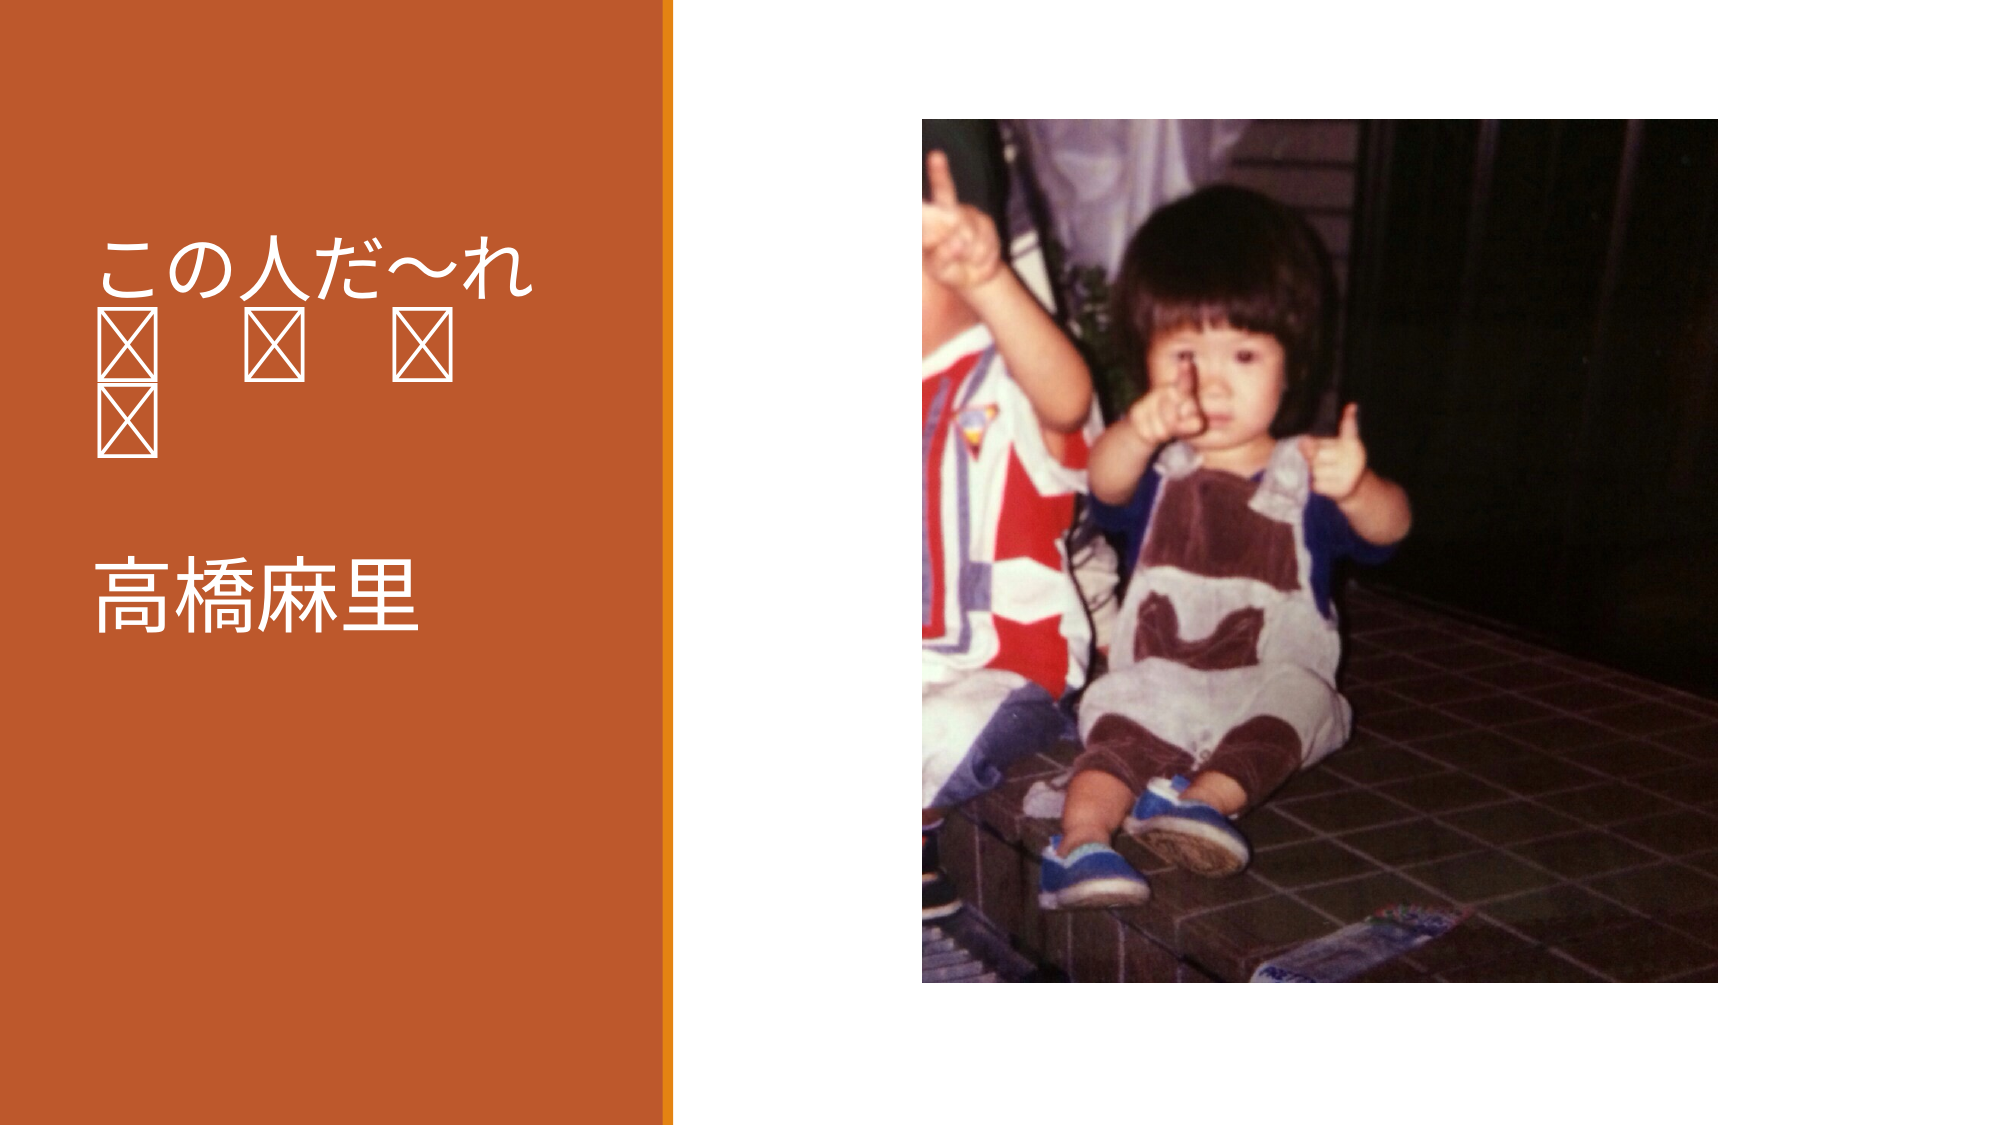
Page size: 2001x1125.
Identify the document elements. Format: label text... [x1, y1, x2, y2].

title この人だ～れ❔ ❔ ❔ ❔ [75, 97, 600, 473]
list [921, 119, 1719, 984]
list 高橋麻里 [75, 479, 600, 1035]
